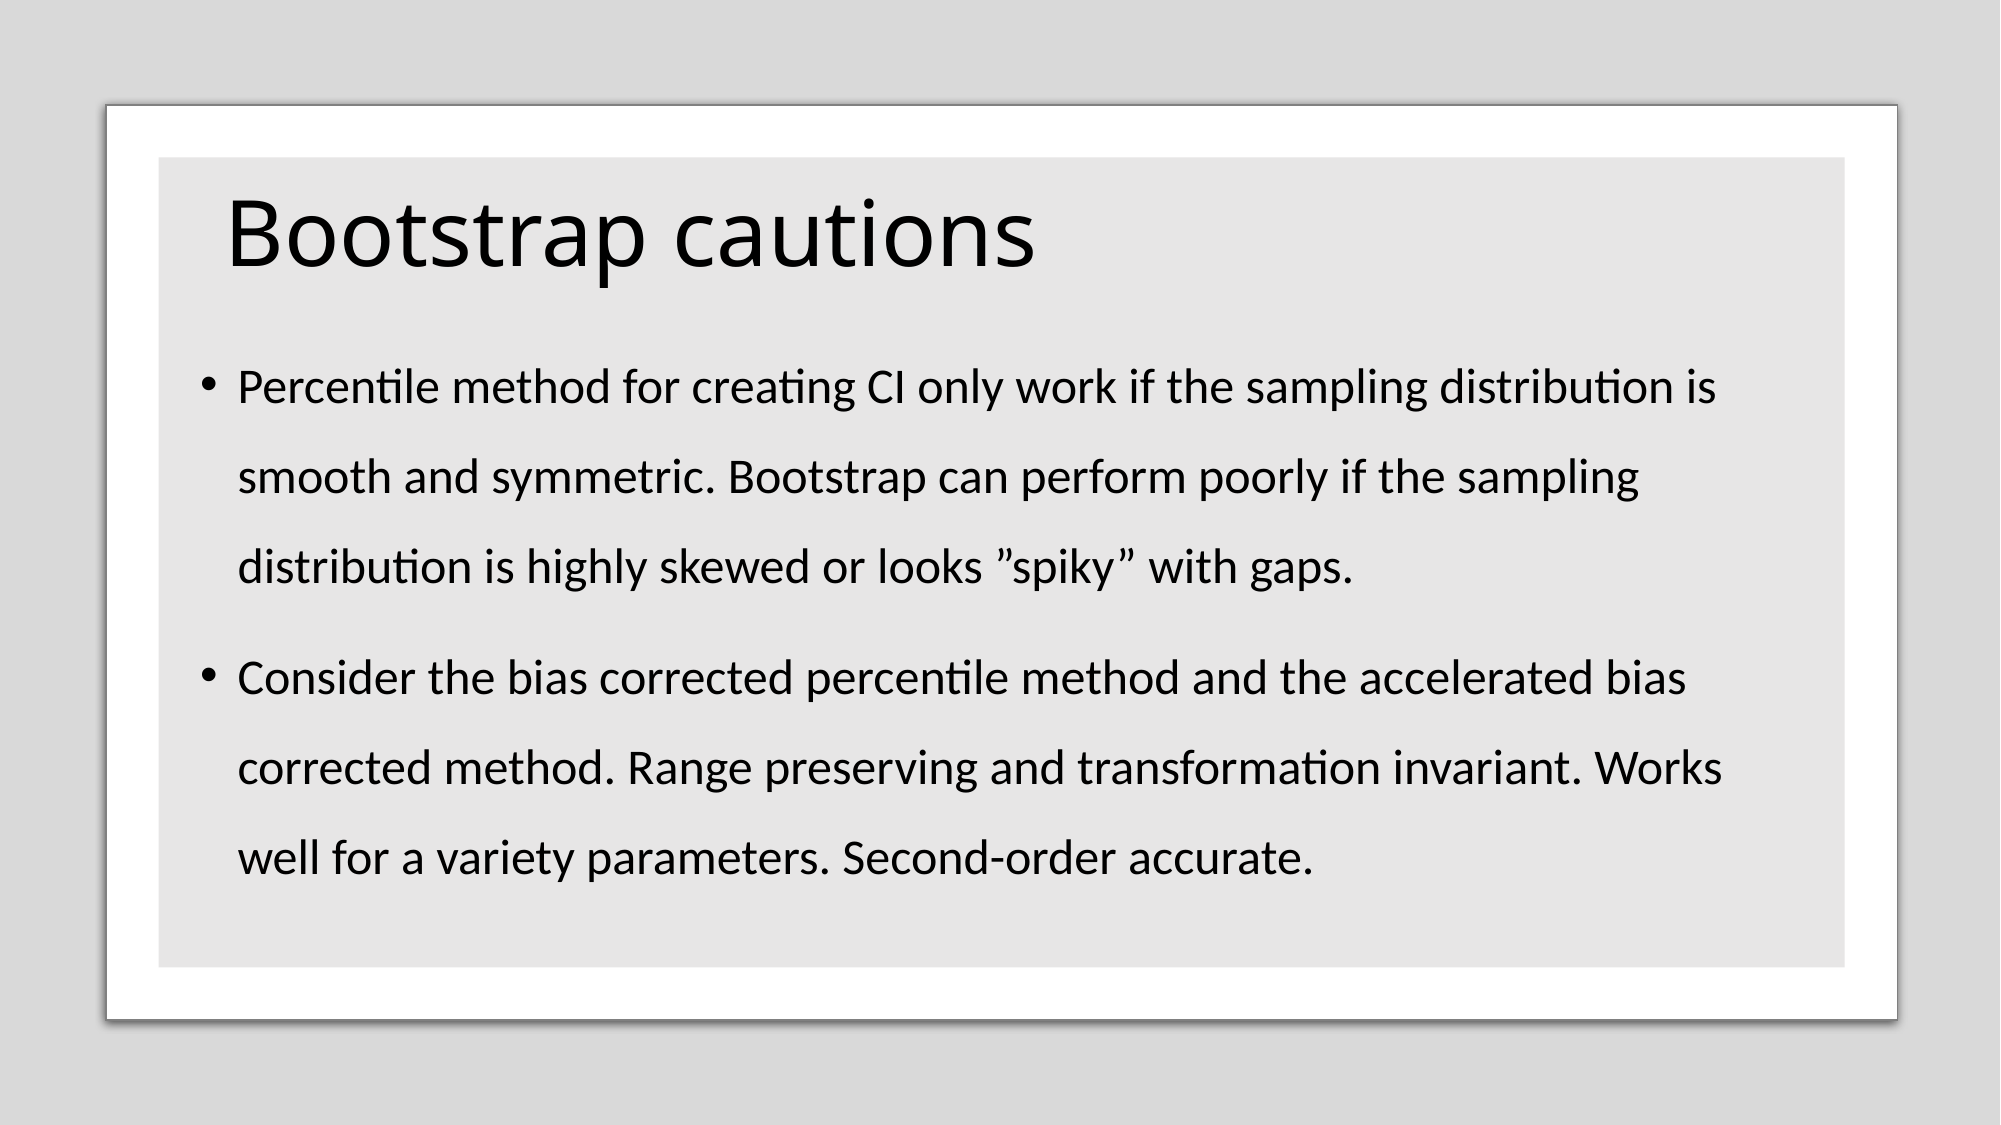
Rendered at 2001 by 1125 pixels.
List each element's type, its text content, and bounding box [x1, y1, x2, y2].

text_box [0, 0, 2000, 1125]
title Bootstrap cautions [209, 179, 1791, 295]
text_box [158, 156, 1846, 968]
list Percentile method for creating CI only work if the sampling distribution is smooth and symmetric. Bootstrap can perform poorly if the sampling distribution is highly skewed or looks ”spiky” with gaps. Consider the bias corrected percentile method and the accelerated bias corrected method. Range preserving and transformation invariant. Works well for a variety parameters. Second-order accurate. [185, 316, 1815, 916]
text_box [105, 104, 1898, 1021]
